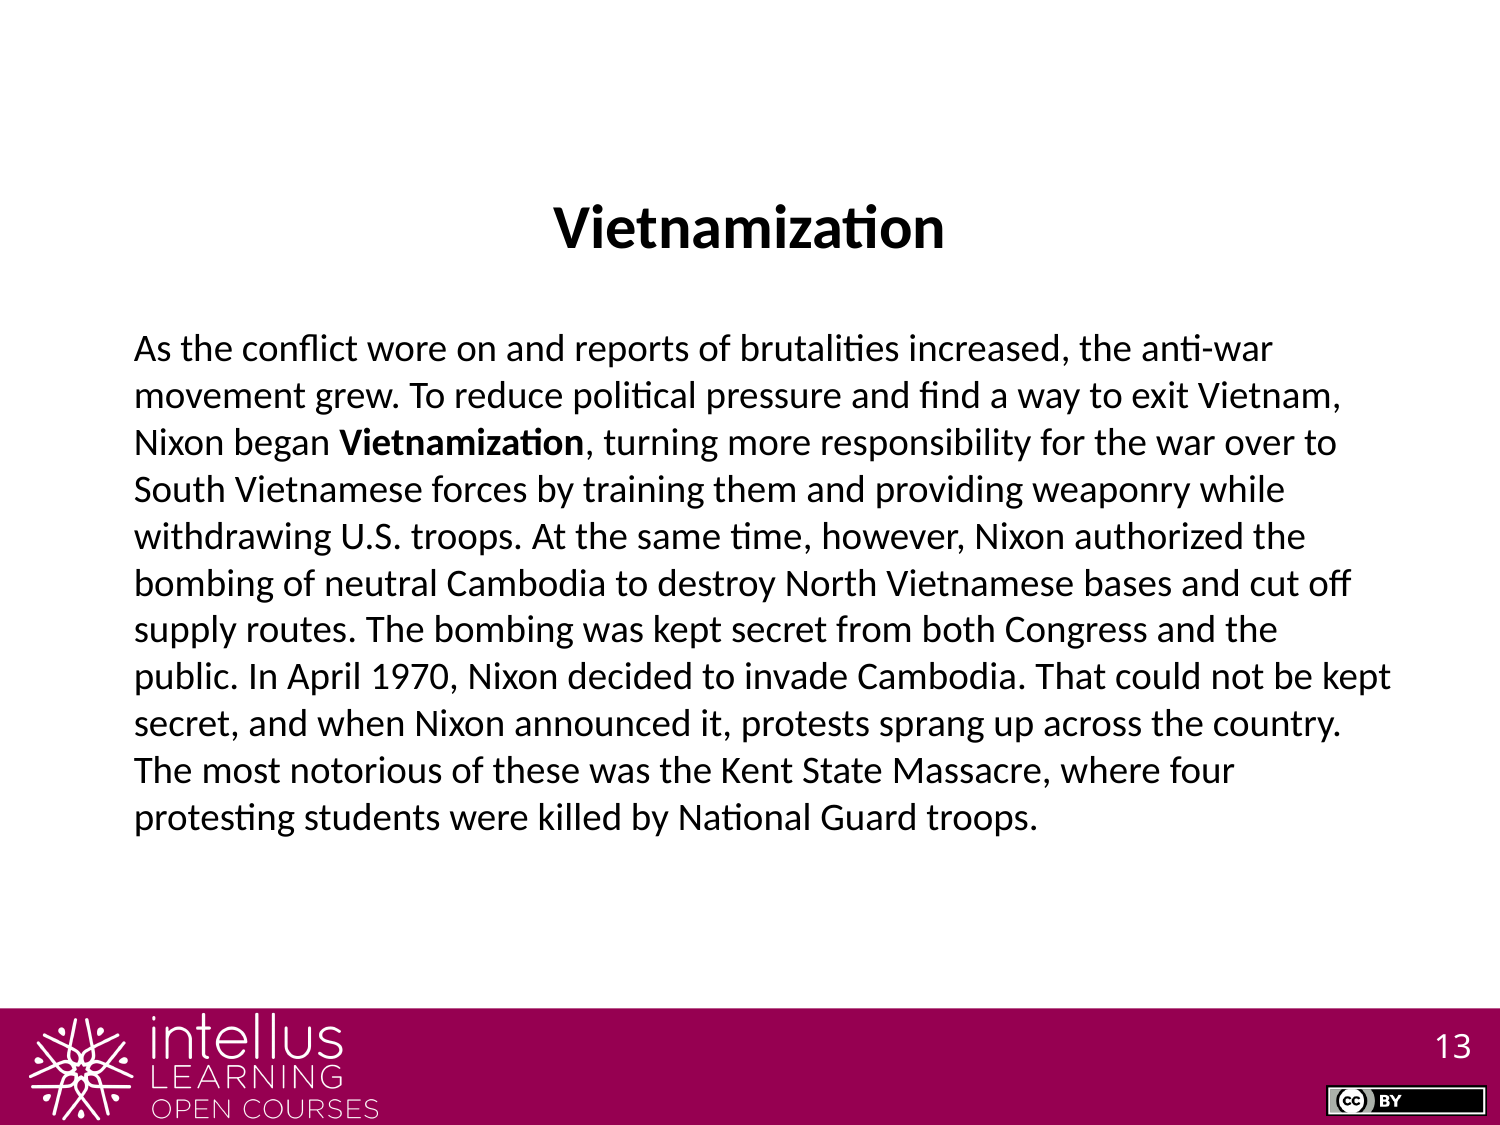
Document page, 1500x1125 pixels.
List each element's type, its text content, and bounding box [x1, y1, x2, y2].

picture [1326, 1085, 1487, 1116]
text_box Vietnamization [74, 153, 1425, 295]
picture [28, 1008, 379, 1125]
text_box As the conflict wore on and reports of brutalities increased, the anti-war movement grew. To reduce political pressure and find a way to exit Vietnam, Nixon began Vietnamization, turning more responsibility for the war over to South Vietnamese forces by training them and providing weaponry while withdrawing U.S. troops. At the same time, however, Nixon authorized the bombing of neutral Cambodia to destroy North Vietnamese bases and cut off supply routes. The bombing was kept secret from both Congress and the public. In April 1970, Nixon decided to invade Cambodia. That could not be kept secret, and when Nixon announced it, protests sprang up across the country. The most notorious of these was the Kent State Massacre, where four protesting students were killed by National Guard troops. [119, 315, 1408, 880]
slide_number 13 [1136, 1018, 1487, 1079]
